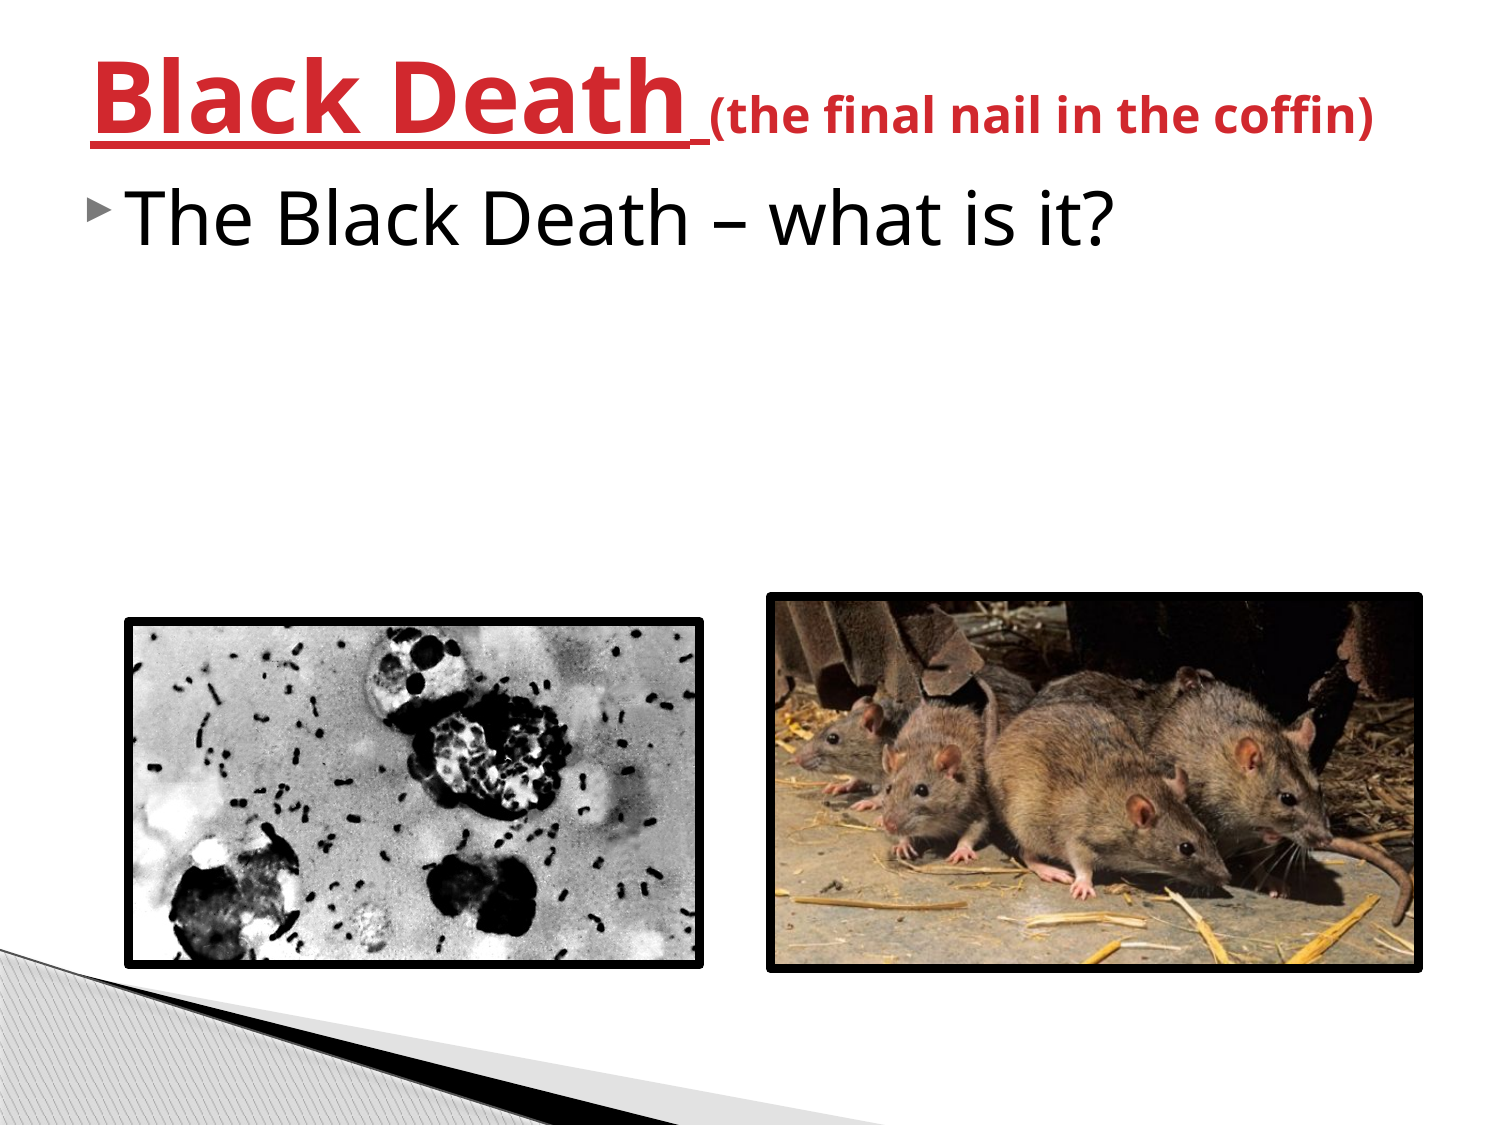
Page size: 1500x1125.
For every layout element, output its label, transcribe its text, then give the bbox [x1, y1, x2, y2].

title Black Death (the final nail in the coffin) [75, 0, 1425, 188]
list The Black Death – what is it? [50, 162, 1413, 913]
picture [774, 600, 1414, 965]
picture [132, 625, 696, 961]
